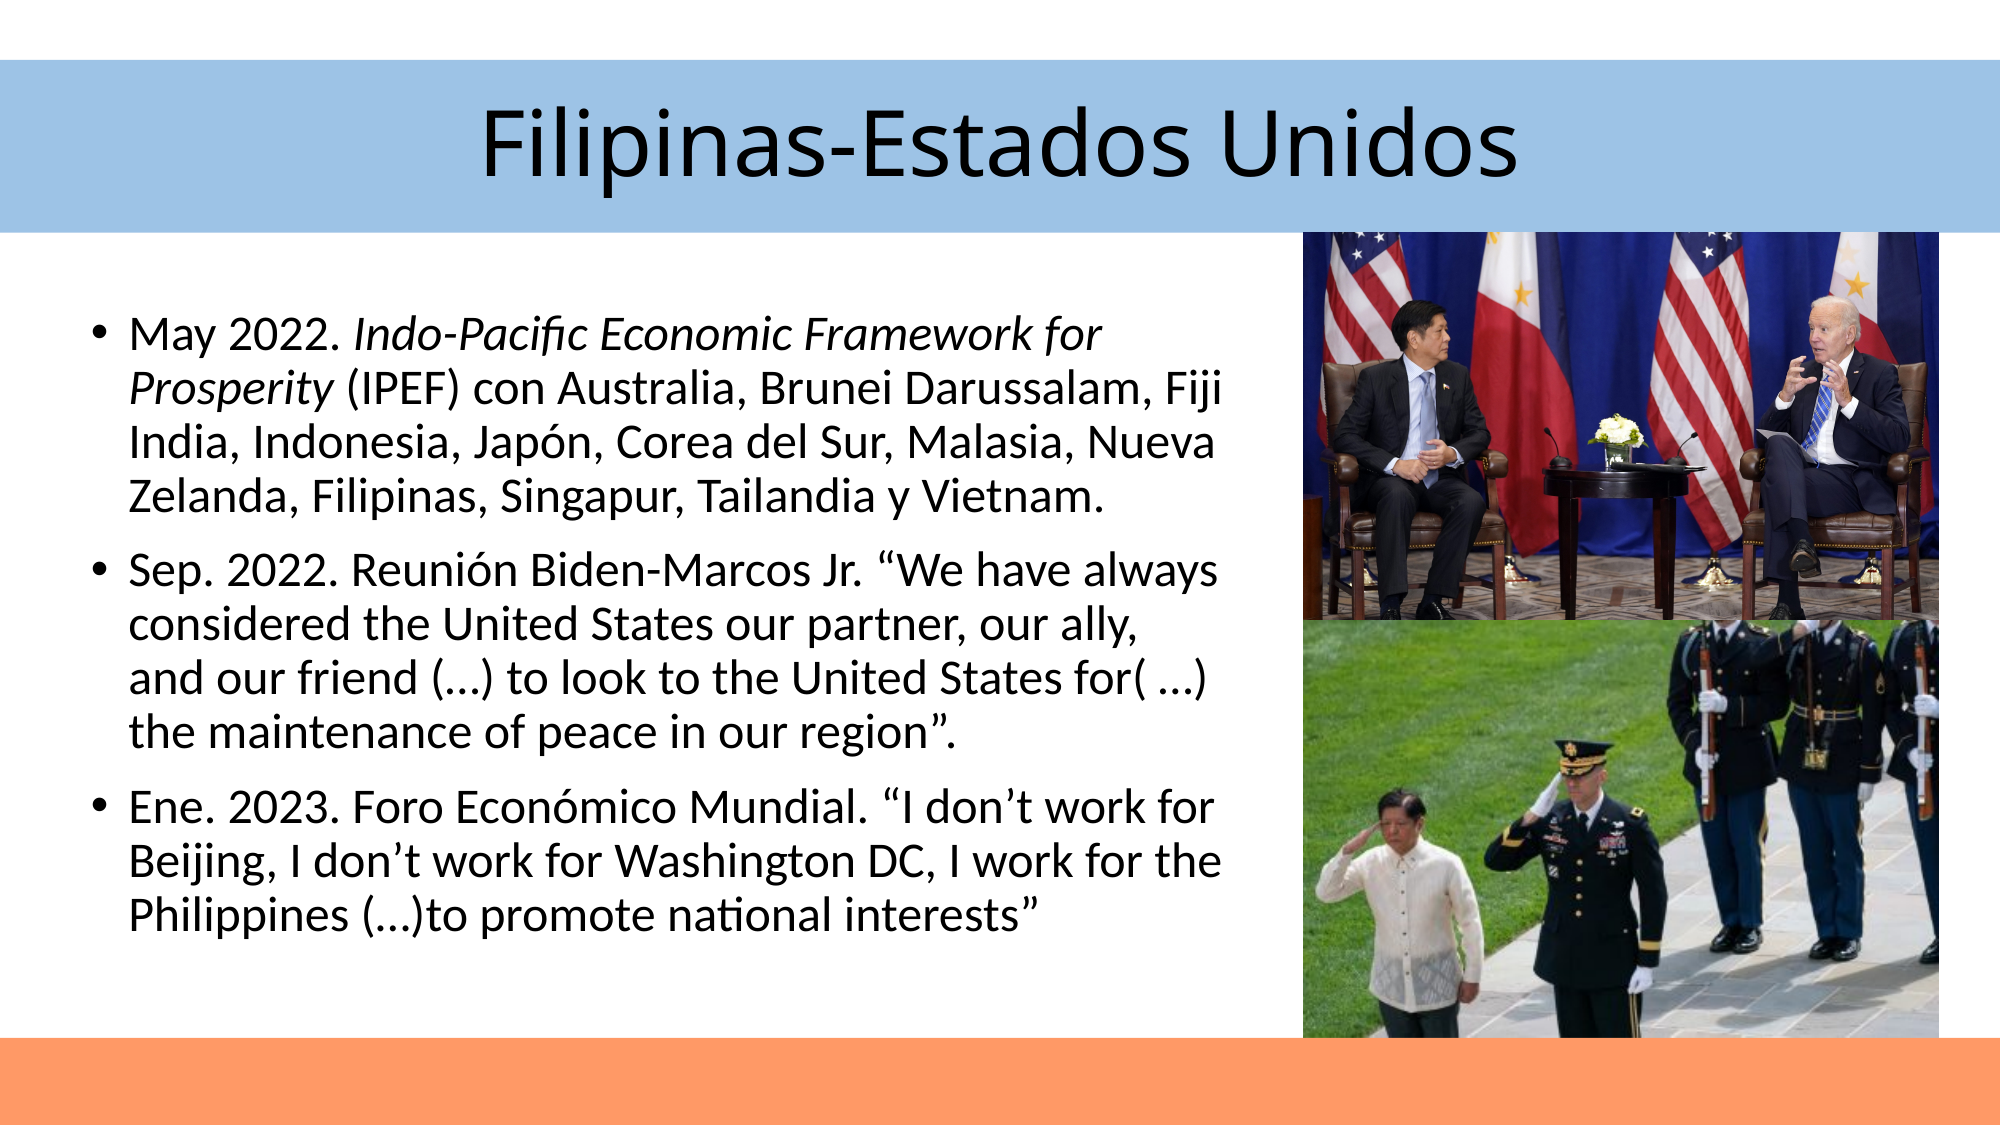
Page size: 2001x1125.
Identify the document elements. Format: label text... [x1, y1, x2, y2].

text_box [0, 1037, 2000, 1125]
list May 2022. Indo-Pacific Economic Framework for Prosperity (IPEF) con Australia, Brunei Darussalam, Fiji India, Indonesia, Japón, Corea del Sur, Malasia, Nueva Zelanda, Filipinas, Singapur, Tailandia y Vietnam. Sep. 2022. Reunión Biden-Marcos Jr. “We have always considered the United States our partner, our ally, and our friend (…) to look to the United States for( …) the maintenance of peace in our region”. Ene. 2023. Foro Económico Mundial. “I don’t work for Beijing, I don’t work for Washington DC, I work for the Philippines (…)to promote national interests” [75, 299, 1242, 1037]
title Filipinas-Estados Unidos [0, 59, 2000, 233]
picture [1303, 232, 1939, 1038]
